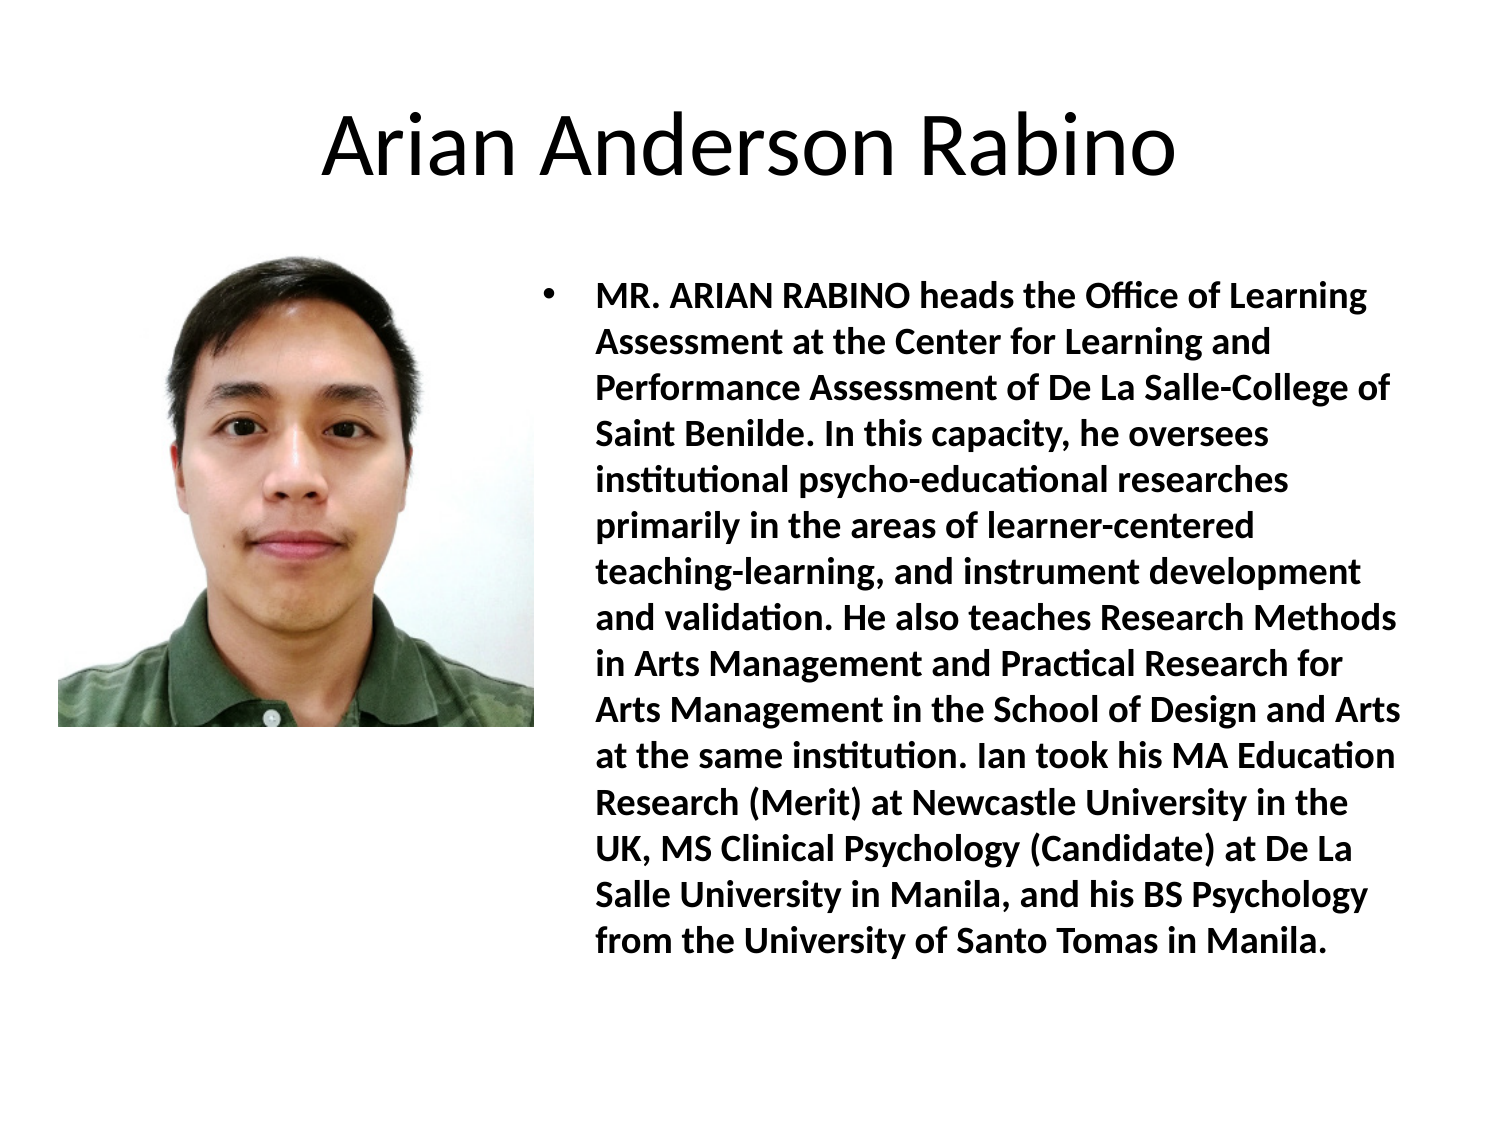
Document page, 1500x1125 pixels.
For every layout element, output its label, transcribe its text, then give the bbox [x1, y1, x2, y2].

picture [58, 245, 534, 727]
title Arian Anderson Rabino [75, 45, 1425, 233]
list MR. ARIAN RABINO heads the Office of Learning Assessment at the Center for Learning and Performance Assessment of De La Salle-College of Saint Benilde. In this capacity, he oversees institutional psycho-educational researches primarily in the areas of learner-centered teaching-learning, and instrument development and validation. He also teaches Research Methods in Arts Management and Practical Research for Arts Management in the School of Design and Arts at the same institution. Ian took his MA Education Research (Merit) at Newcastle University in the UK, MS Clinical Psychology (Candidate) at De La Salle University in Manila, and his BS Psychology from the University of Santo Tomas in Manila. [527, 262, 1425, 1005]
